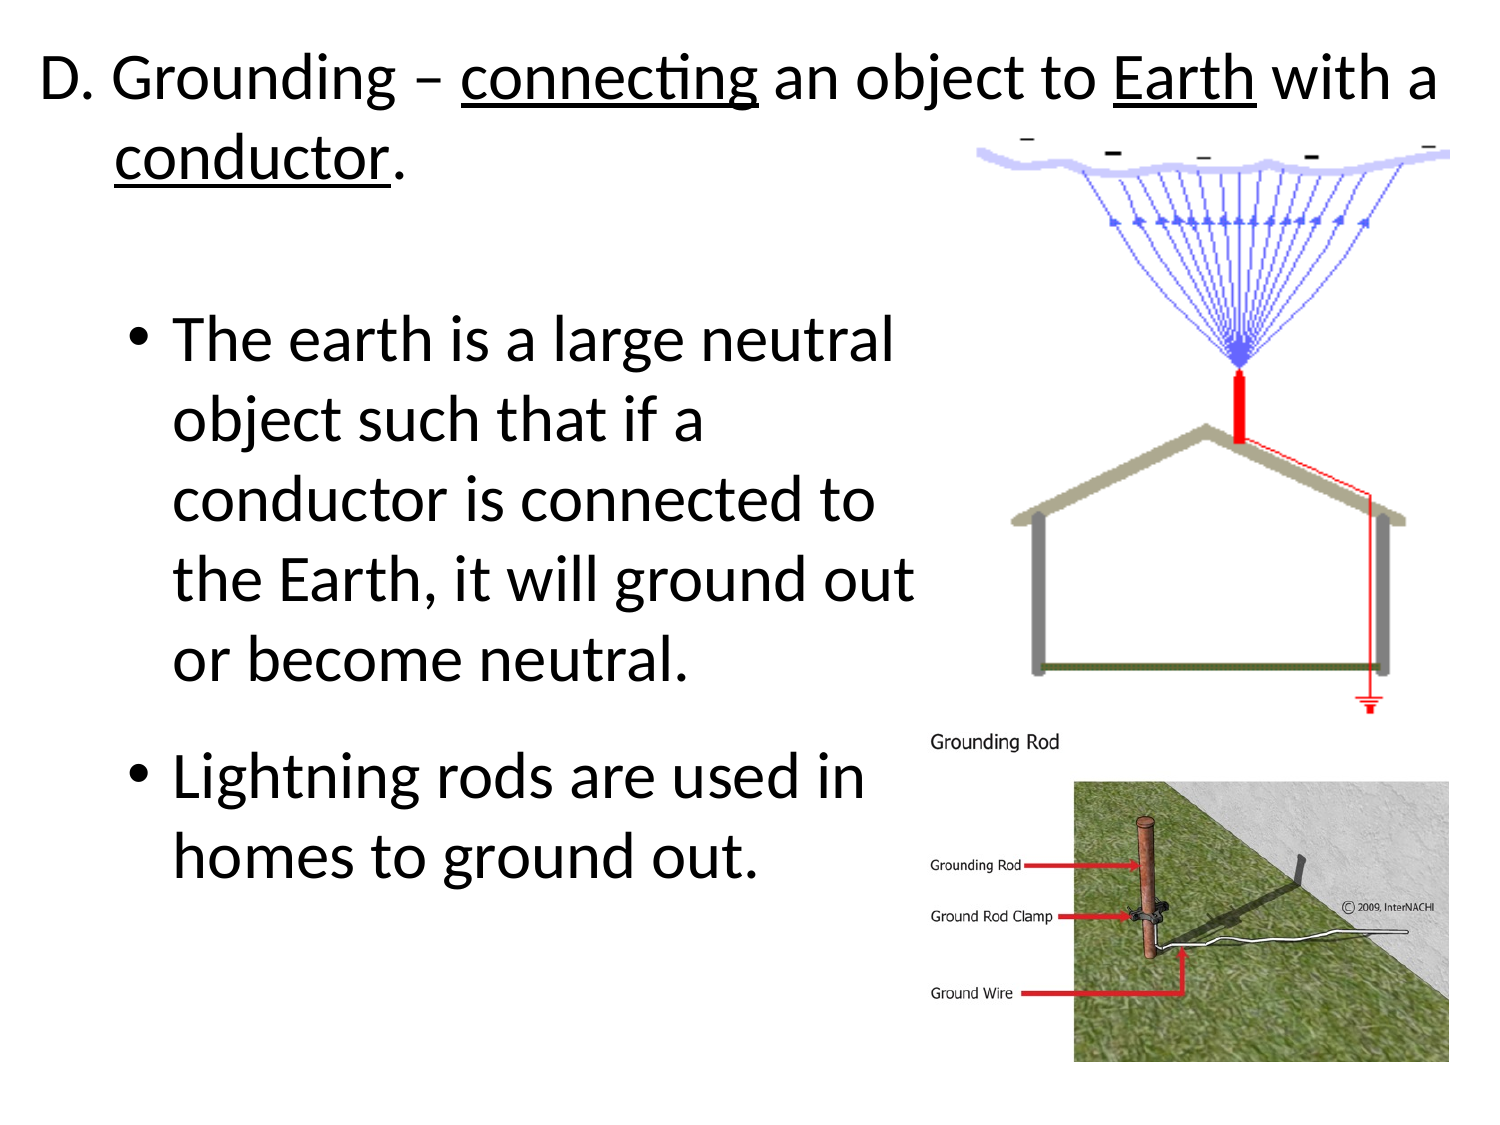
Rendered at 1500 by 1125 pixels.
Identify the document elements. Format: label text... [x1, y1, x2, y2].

picture [912, 724, 1449, 1062]
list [974, 137, 1451, 717]
list D. Grounding – connecting an object to Earth with a conductor. [24, 24, 1463, 238]
text_box The earth is a large neutral object such that if a conductor is connected to the Earth, it will ground out or become neutral. Lightning rods are used in homes to ground out. [112, 287, 963, 900]
